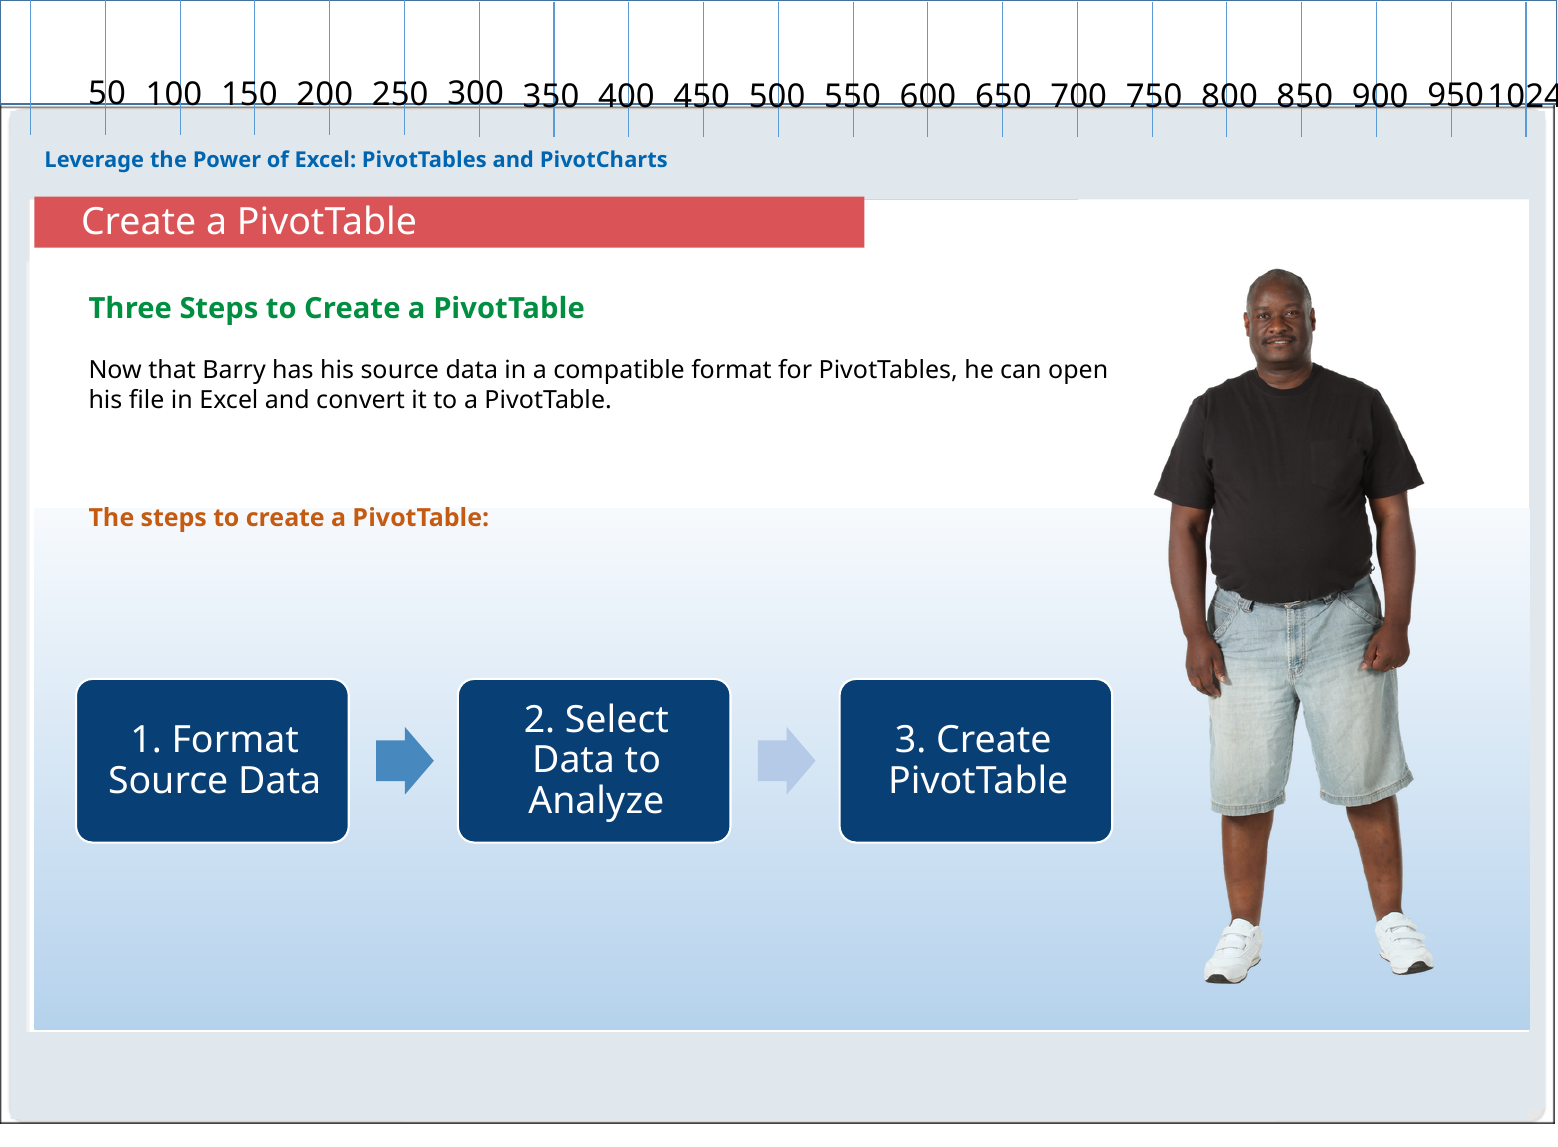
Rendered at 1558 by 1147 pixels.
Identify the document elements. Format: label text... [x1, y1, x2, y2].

picture [1227, 105, 1301, 111]
picture [1302, 105, 1376, 111]
text_box Three Steps to Create a PivotTable Now that Barry has his source data in a compatible format for PivotTables, he can open his file in Excel and convert it to a PivotTable. The steps to create a PivotTable: [63, 289, 1114, 644]
picture [106, 105, 180, 111]
picture [255, 105, 329, 111]
picture [555, 105, 628, 111]
picture [854, 105, 927, 111]
picture [480, 105, 553, 111]
picture [704, 105, 778, 111]
picture [31, 105, 105, 111]
text_box [33, 508, 1530, 1030]
picture [629, 105, 703, 111]
picture [1452, 105, 1525, 111]
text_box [75, 572, 1114, 950]
picture [1003, 105, 1077, 111]
picture [1078, 105, 1152, 111]
picture [405, 105, 479, 111]
picture [181, 105, 254, 111]
picture [779, 105, 853, 111]
picture [1153, 268, 1434, 985]
picture [1377, 105, 1451, 111]
picture [1153, 105, 1226, 111]
picture [0, 105, 1555, 1124]
title Create a PivotTable [34, 196, 865, 248]
picture [928, 105, 1002, 111]
picture [330, 105, 404, 111]
